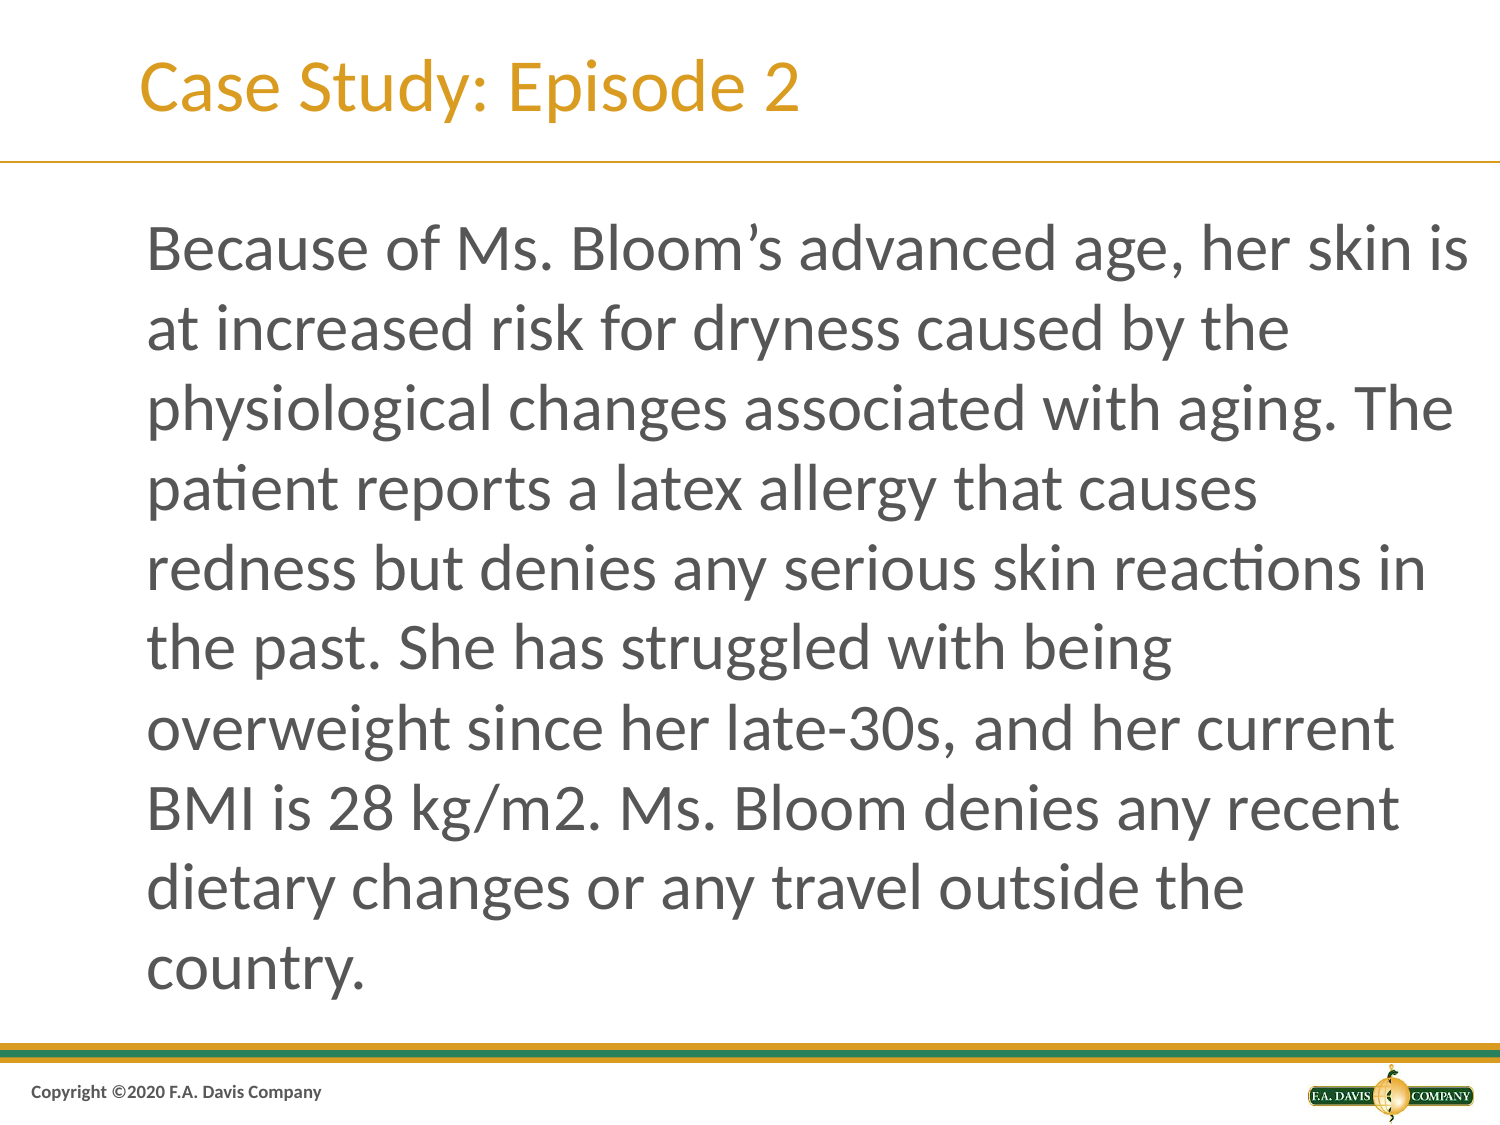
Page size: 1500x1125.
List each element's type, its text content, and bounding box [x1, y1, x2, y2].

picture [0, 1058, 1500, 1063]
title Case Study: Episode 2 [124, 38, 1475, 136]
list Because of Ms. Bloom’s advanced age, her skin is at increased risk for dryness caused by the physiological changes associated with aging. The patient reports a latex allergy that causes redness but denies any serious skin reactions in the past. She has struggled with being overweight since her late-30s, and her current BMI is 28 kg/m2. Ms. Bloom denies any recent dietary changes or any travel outside the country. [75, 196, 1488, 1013]
picture [0, 1043, 1500, 1050]
picture [1308, 1064, 1474, 1124]
